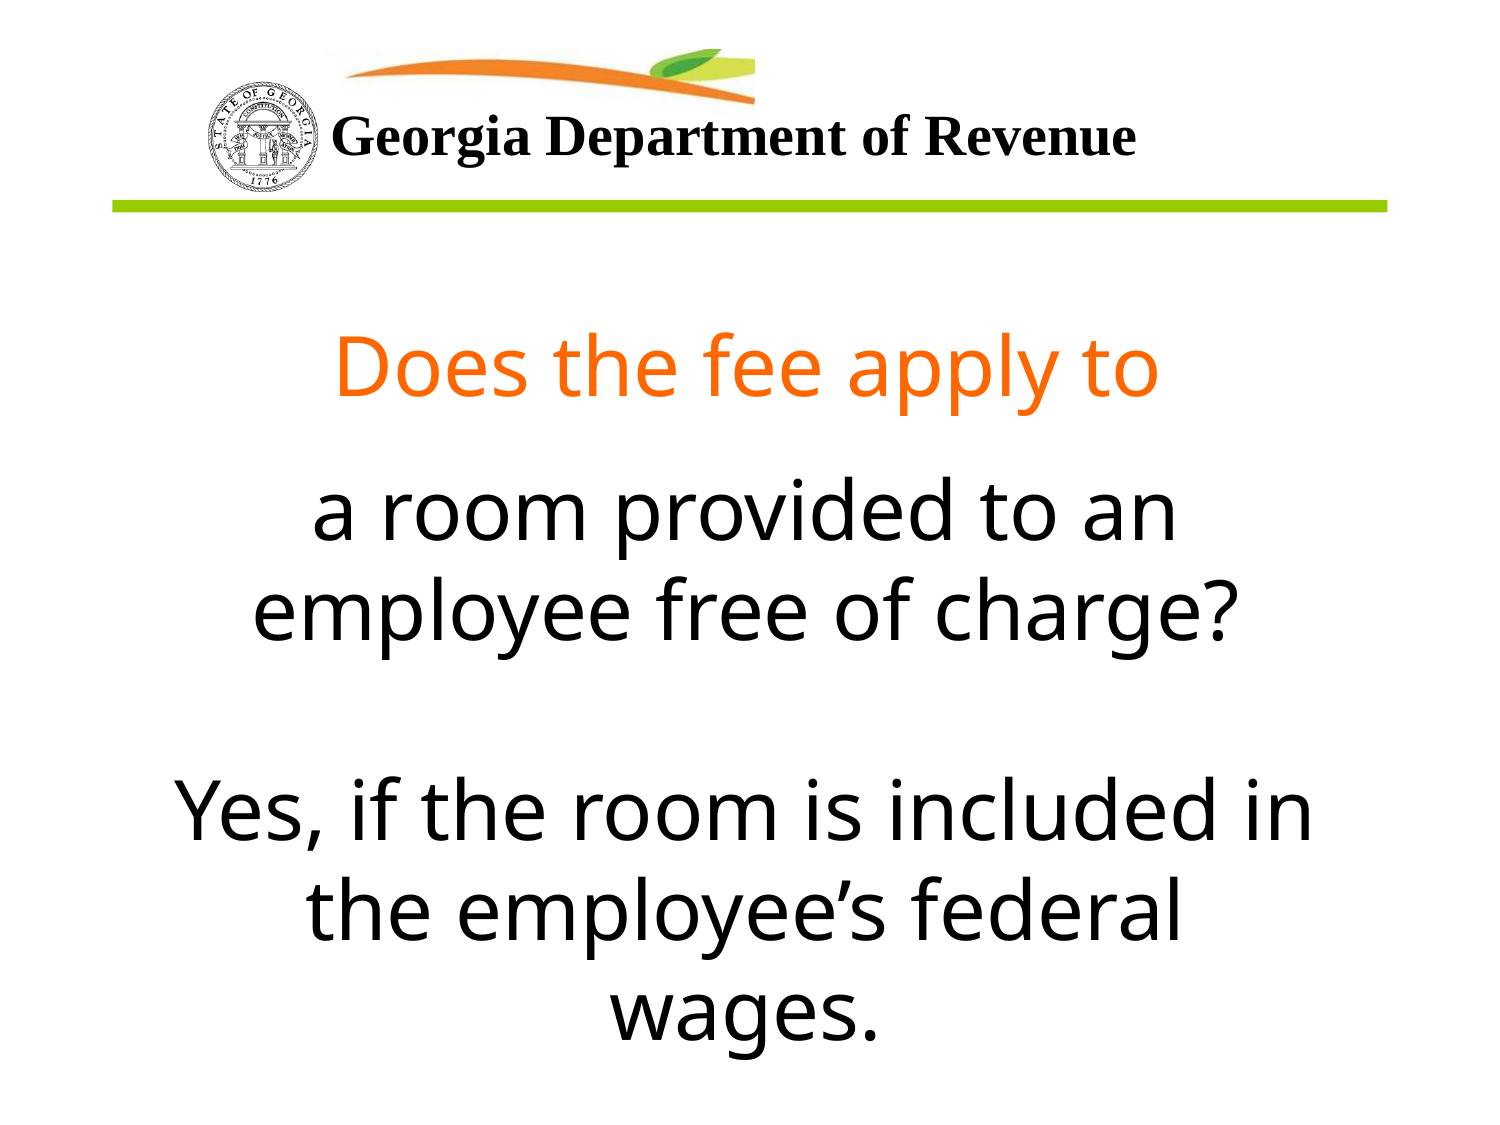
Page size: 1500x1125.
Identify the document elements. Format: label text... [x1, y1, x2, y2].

text_box a room provided to an employee free of charge? Yes, if the room is included in the employee’s federal wages. [145, 450, 1346, 938]
picture [324, 49, 755, 119]
text_box Does the fee apply to [147, 305, 1348, 419]
picture [200, 75, 322, 199]
